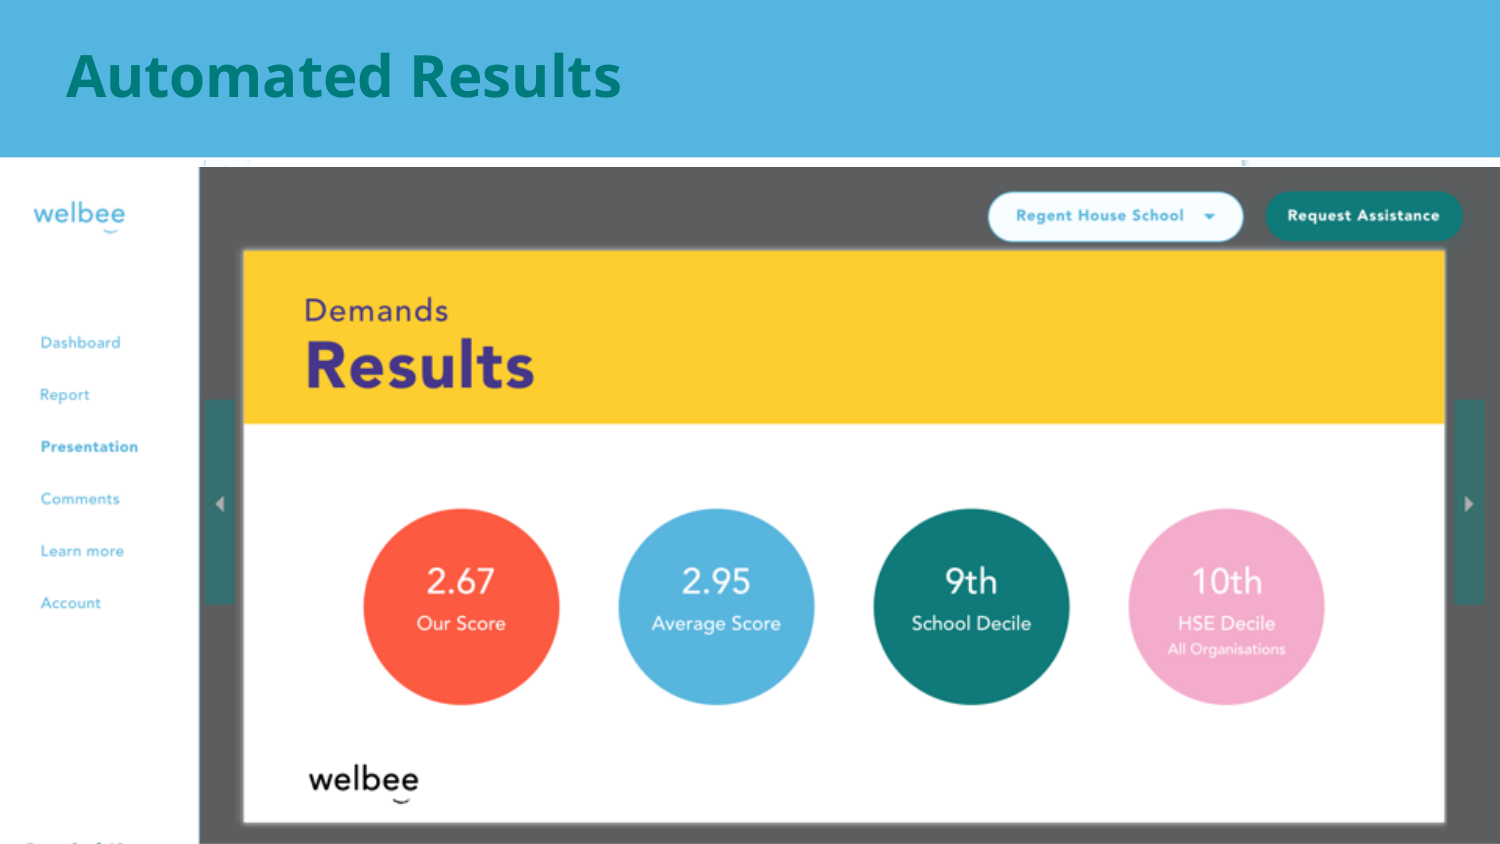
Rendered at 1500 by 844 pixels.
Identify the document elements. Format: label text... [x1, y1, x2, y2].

title Automated Results [51, 24, 1449, 119]
picture [6, 160, 1500, 844]
text_box [0, 0, 1500, 158]
